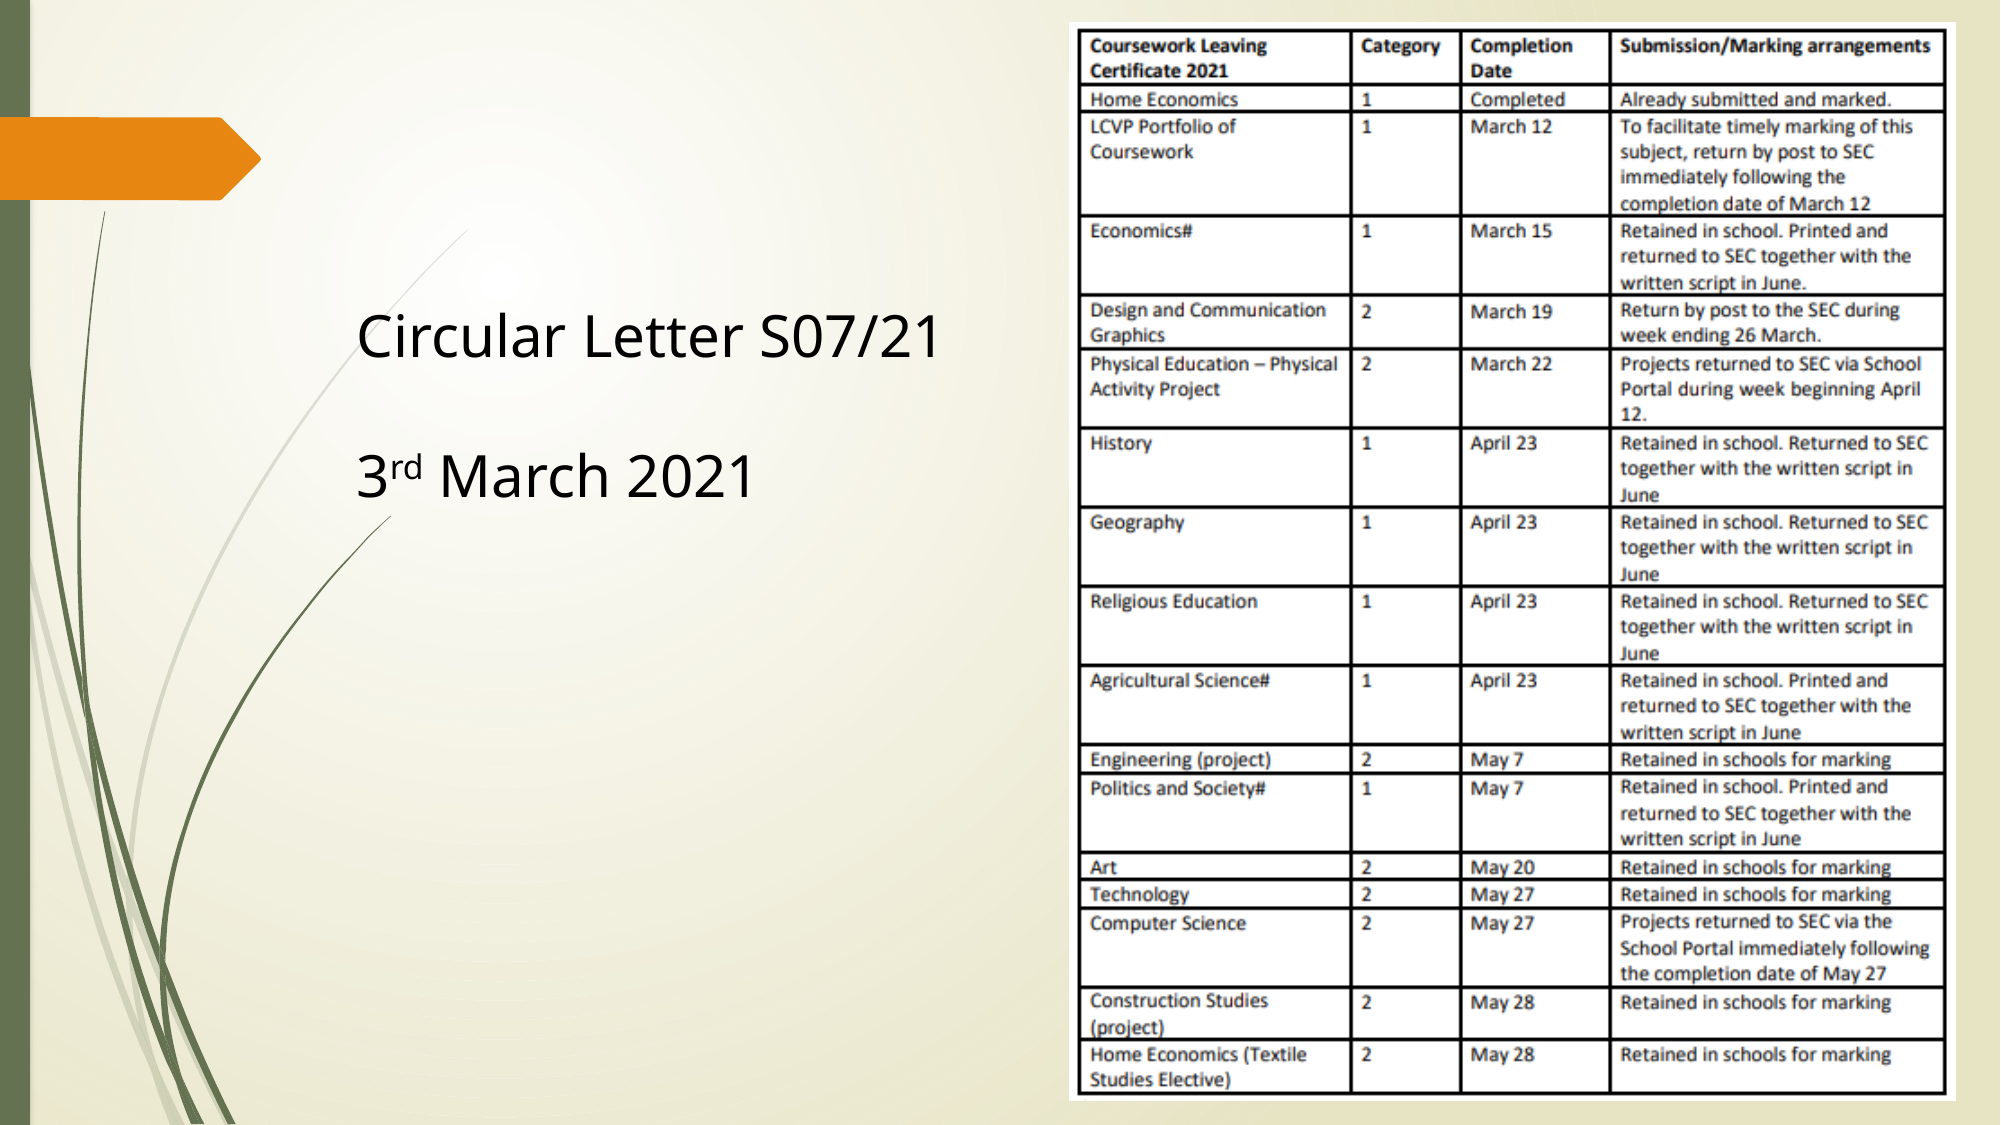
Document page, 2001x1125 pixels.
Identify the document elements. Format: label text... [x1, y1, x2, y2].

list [1069, 21, 1956, 1101]
text_box Circular Letter S07/21 3rd March 2021 [341, 291, 962, 517]
